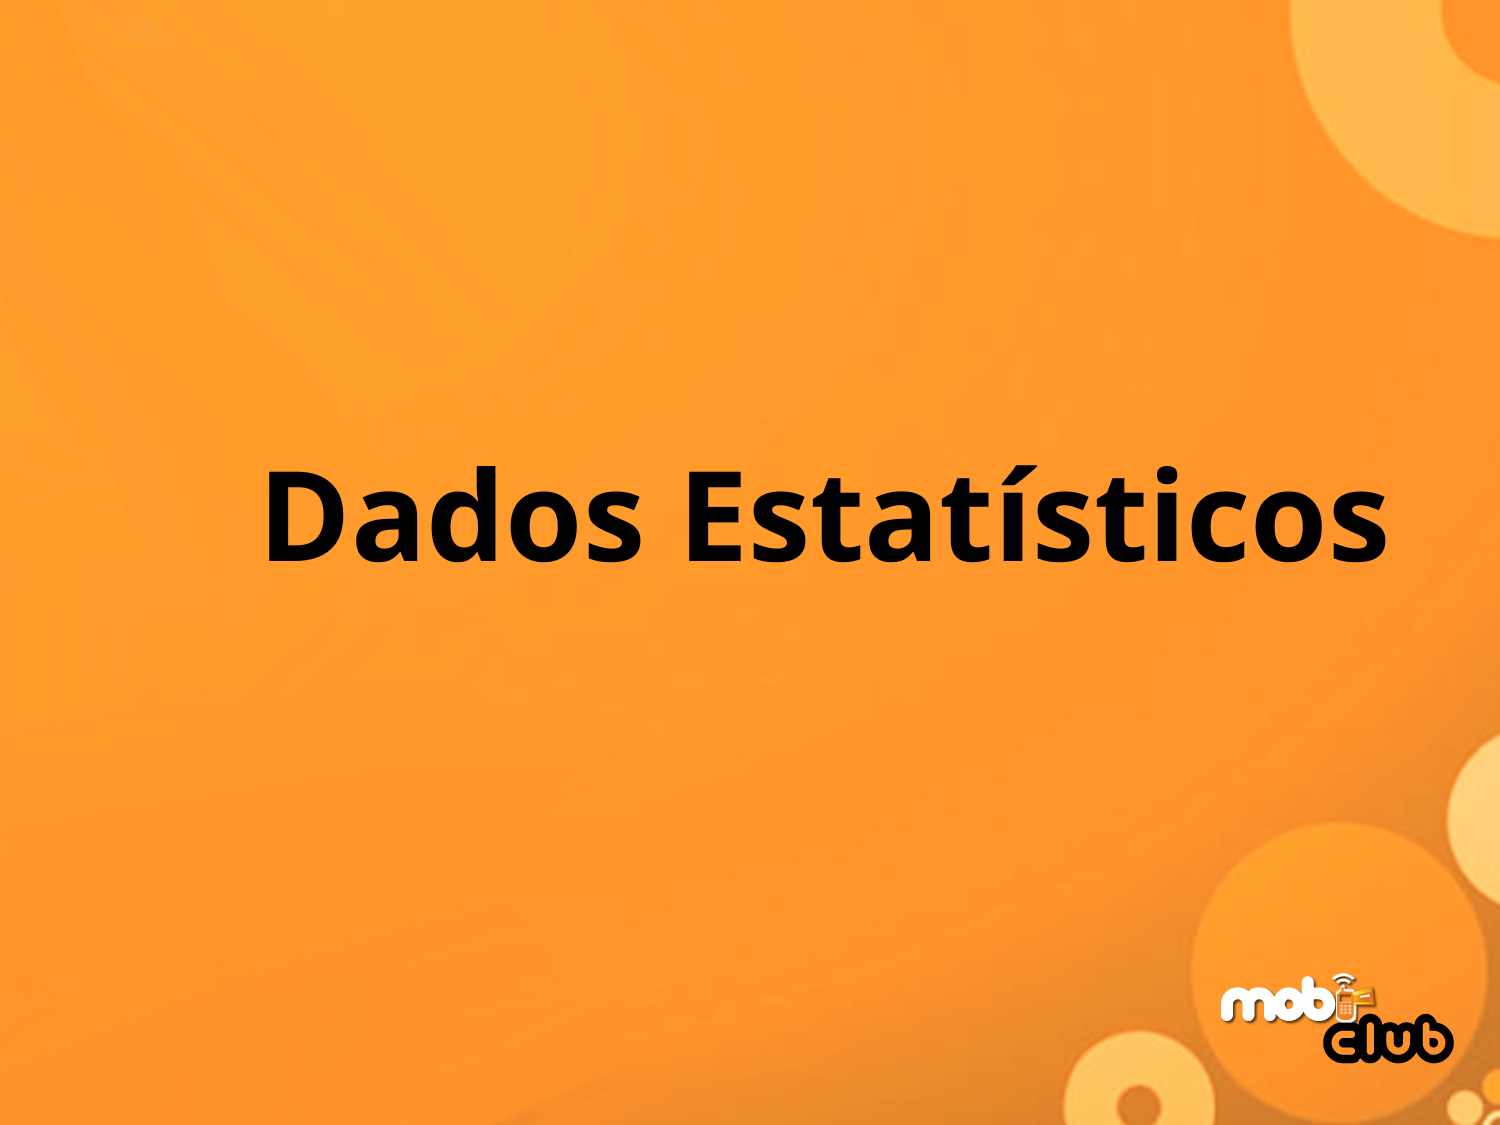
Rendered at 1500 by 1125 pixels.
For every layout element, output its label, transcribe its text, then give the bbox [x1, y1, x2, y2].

picture [0, 0, 1500, 1125]
list Dados Estatísticos [187, 304, 1489, 645]
